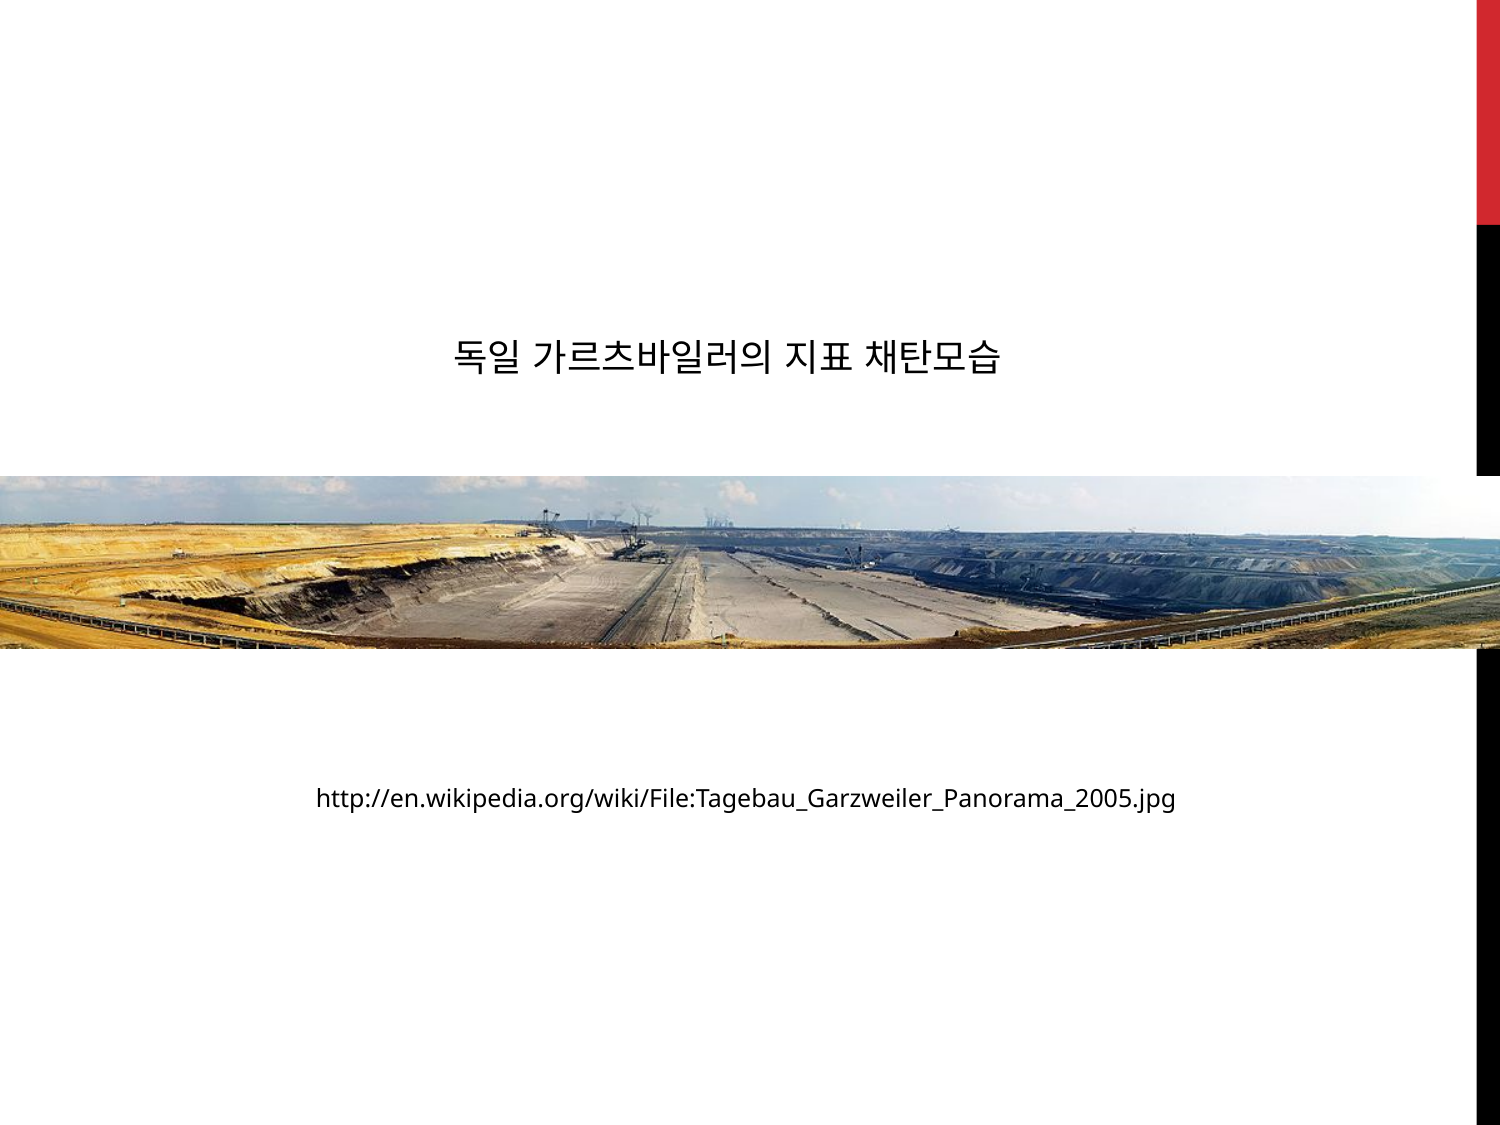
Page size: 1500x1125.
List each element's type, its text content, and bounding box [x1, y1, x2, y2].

text_box http://en.wikipedia.org/wiki/File:Tagebau_Garzweiler_Panorama_2005.jpg [301, 775, 1211, 820]
text_box 독일 가르츠바일러의 지표 채탄모습 [438, 326, 1028, 386]
picture [0, 476, 1500, 649]
